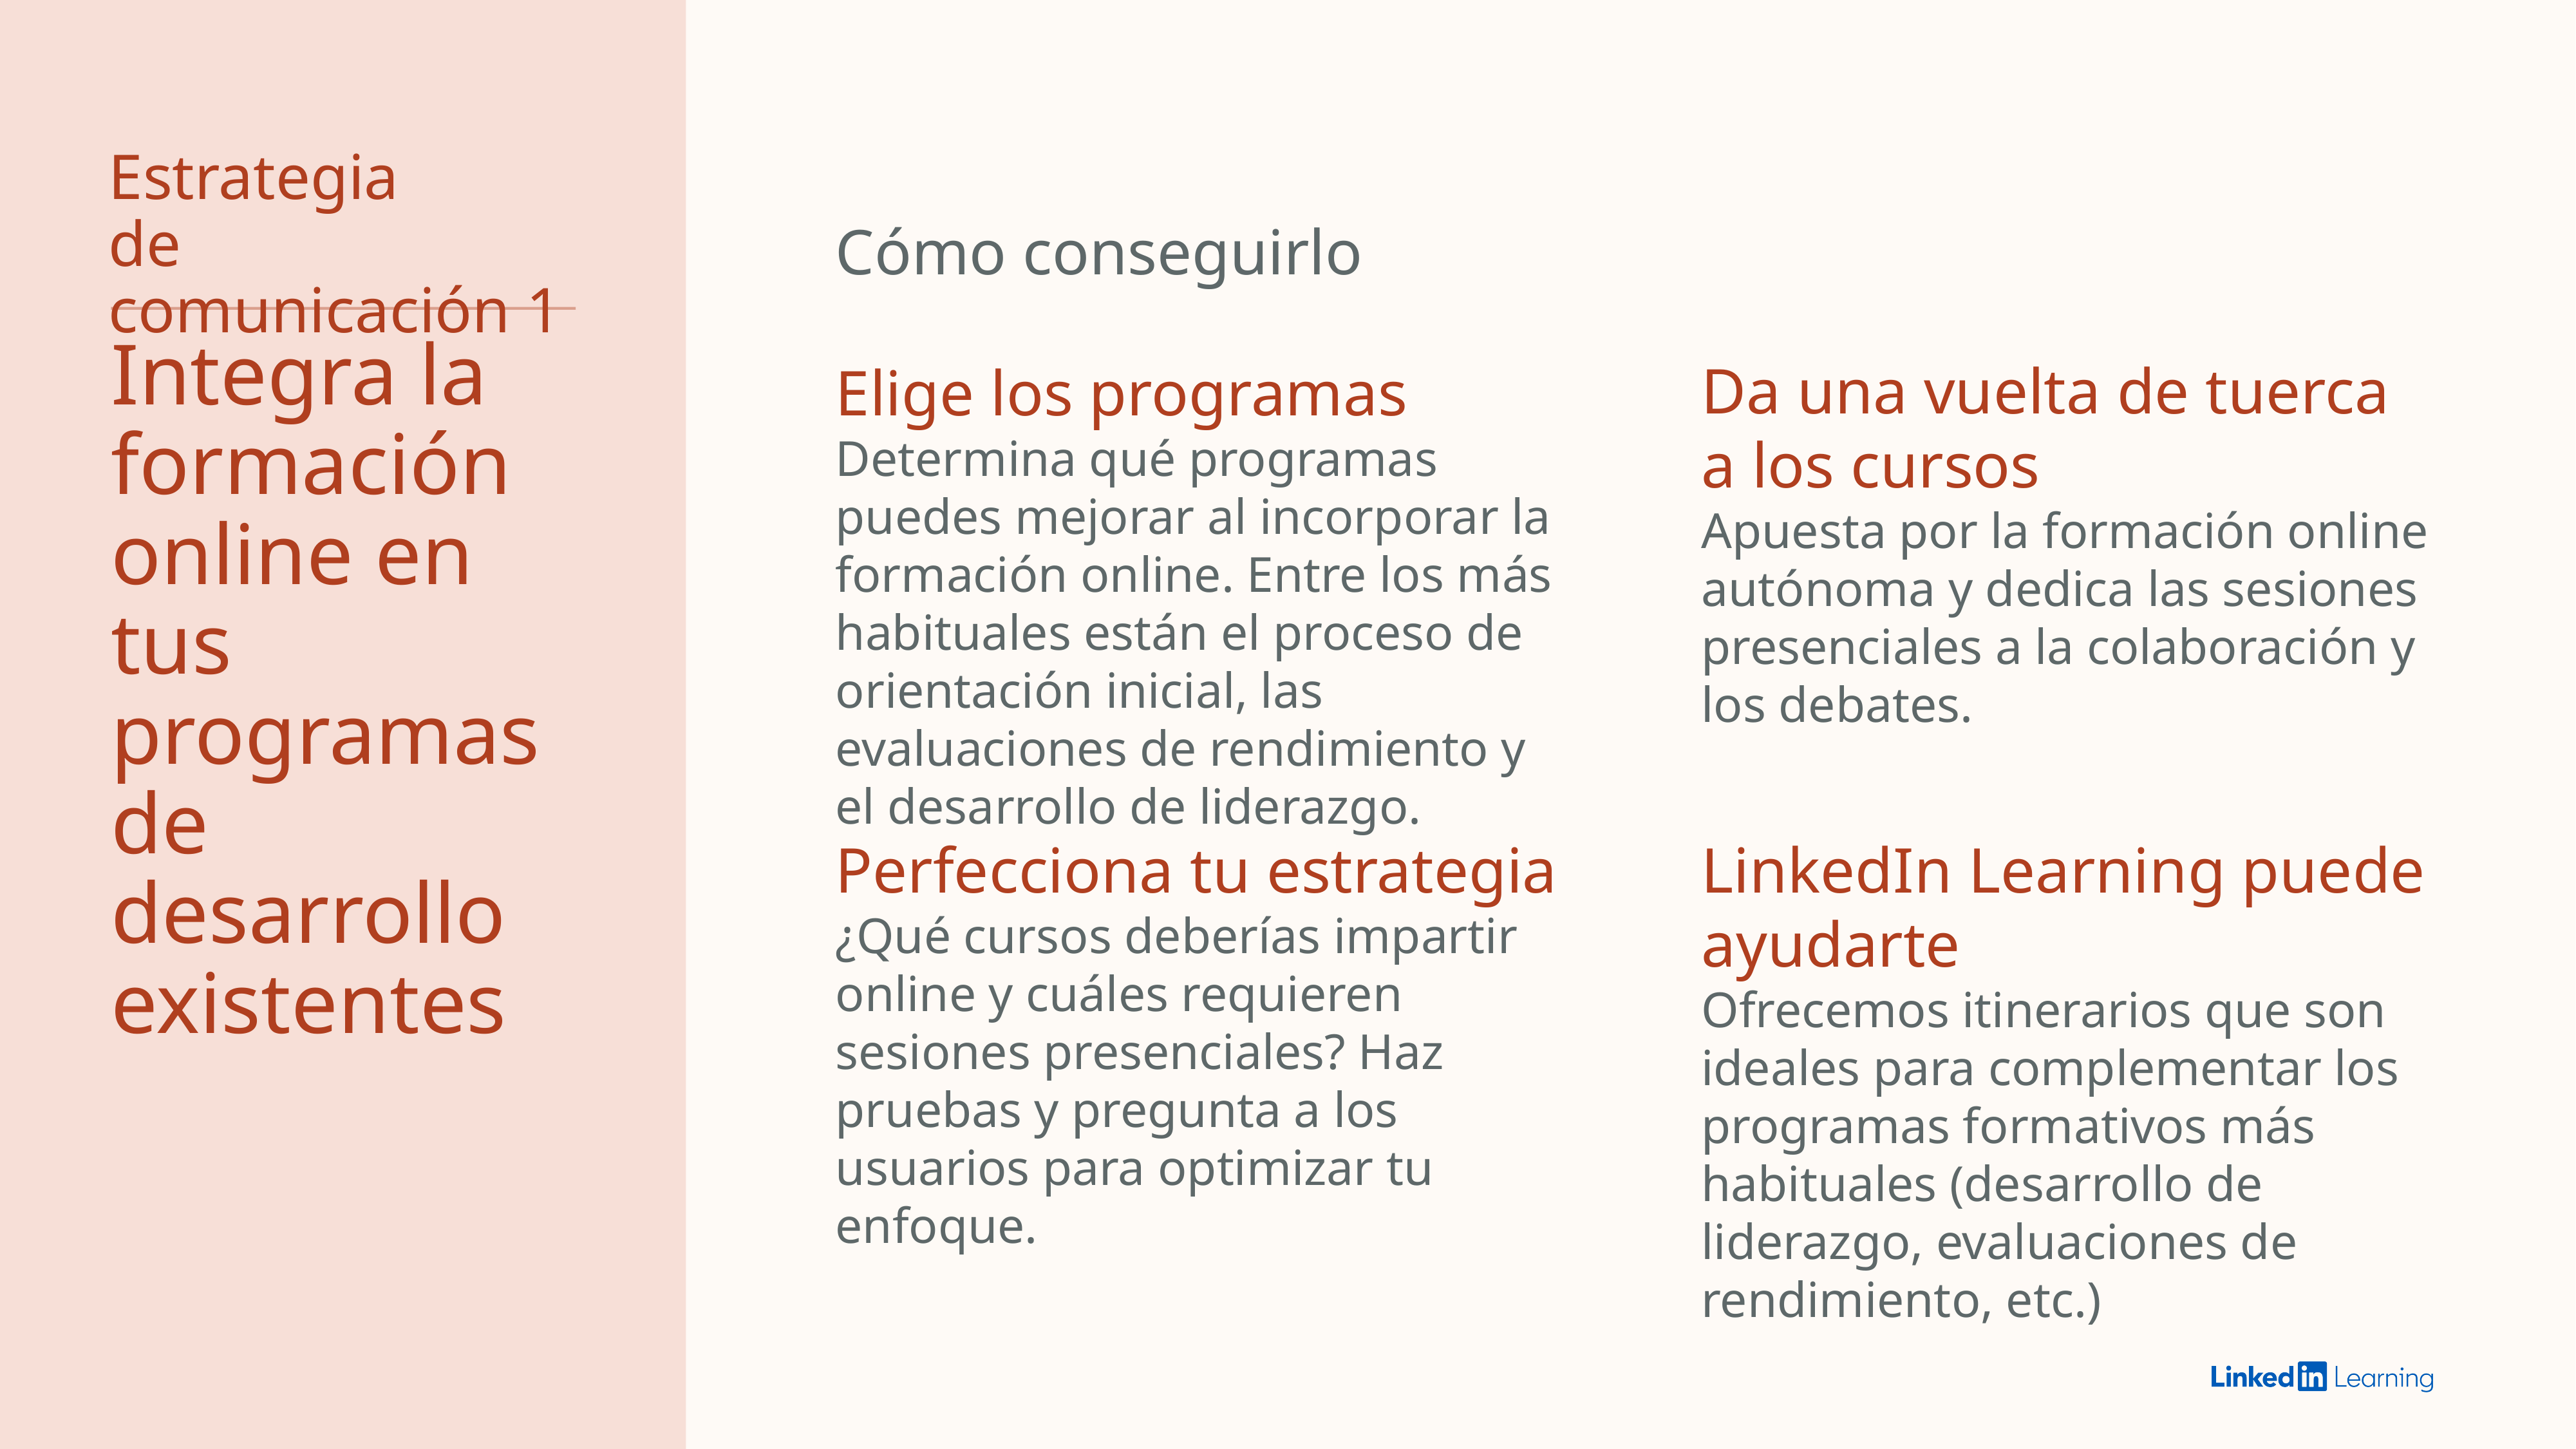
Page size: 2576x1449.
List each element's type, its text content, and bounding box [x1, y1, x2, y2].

picture [2212, 1361, 2433, 1392]
text_box LinkedIn Learning puede ayudarte Ofrecemos itinerarios que son ideales para complementar los programas formativos más habituales (desarrollo de liderazgo, evaluaciones de rendimiento, etc.) [1701, 831, 2433, 1327]
text_box Da una vuelta de tuerca a los cursos Apuesta por la formación online autónoma y dedica las sesiones presenciales a la colaboración y los debates. [1701, 352, 2433, 732]
text_box Elige los programas Determina qué programas puedes mejorar al incorporar la formación online. Entre los más habituales están el proceso de orientación inicial, las evaluaciones de rendimiento y el desarrollo de liderazgo. [835, 354, 1560, 831]
text_box Cómo conseguirlo [835, 213, 2439, 287]
text_box Perfecciona tu estrategia ¿Qué cursos deberías impartir online y cuáles requieren sesiones presenciales? Haz pruebas y pregunta a los usuarios para optimizar tu enfoque. [835, 831, 1560, 1253]
text_box [0, 0, 687, 1449]
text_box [108, 146, 578, 1188]
